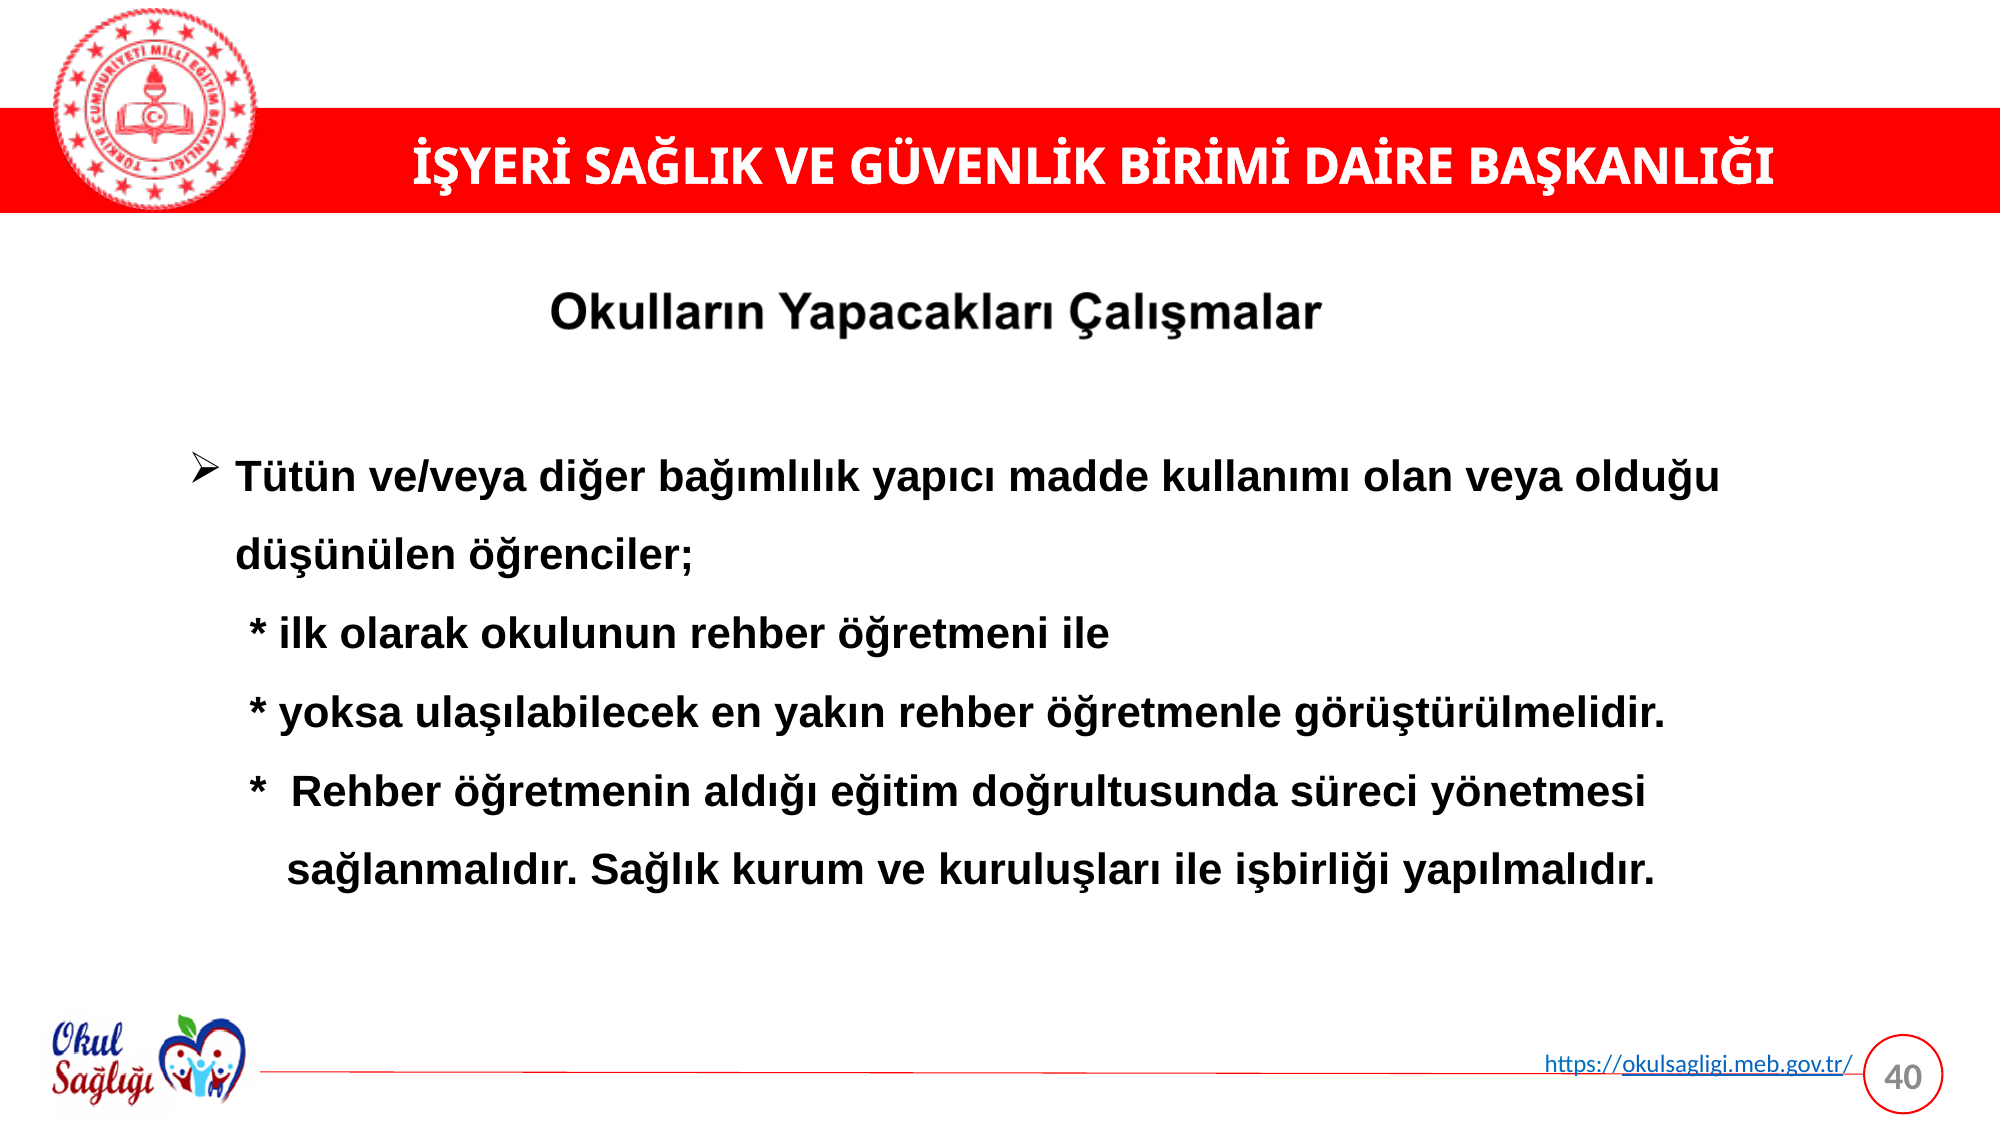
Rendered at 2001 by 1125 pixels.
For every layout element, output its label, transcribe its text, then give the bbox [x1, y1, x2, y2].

picture [38, 1000, 260, 1118]
picture [53, 8, 258, 212]
text_box https://okulsagligi.meb.gov.tr/ [1529, 1039, 1882, 1085]
picture [519, 265, 1352, 372]
slide_number 40 [1864, 1035, 1943, 1114]
text_box Tütün ve/veya diğer bağımlılık yapıcı madde kullanımı olan veya olduğu düşünülen öğrenciler; * ilk olarak okulunun rehber öğretmeni ile * yoksa ulaşılabilecek en yakın rehber öğretmenle görüştürülmelidir. * Rehber öğretmenin aldığı eğitim doğrultusunda süreci yönetmesi sağlanmalıdır. Sağlık kurum ve kuruluşları ile işbirliği yapılmalıdır. [173, 413, 1743, 946]
